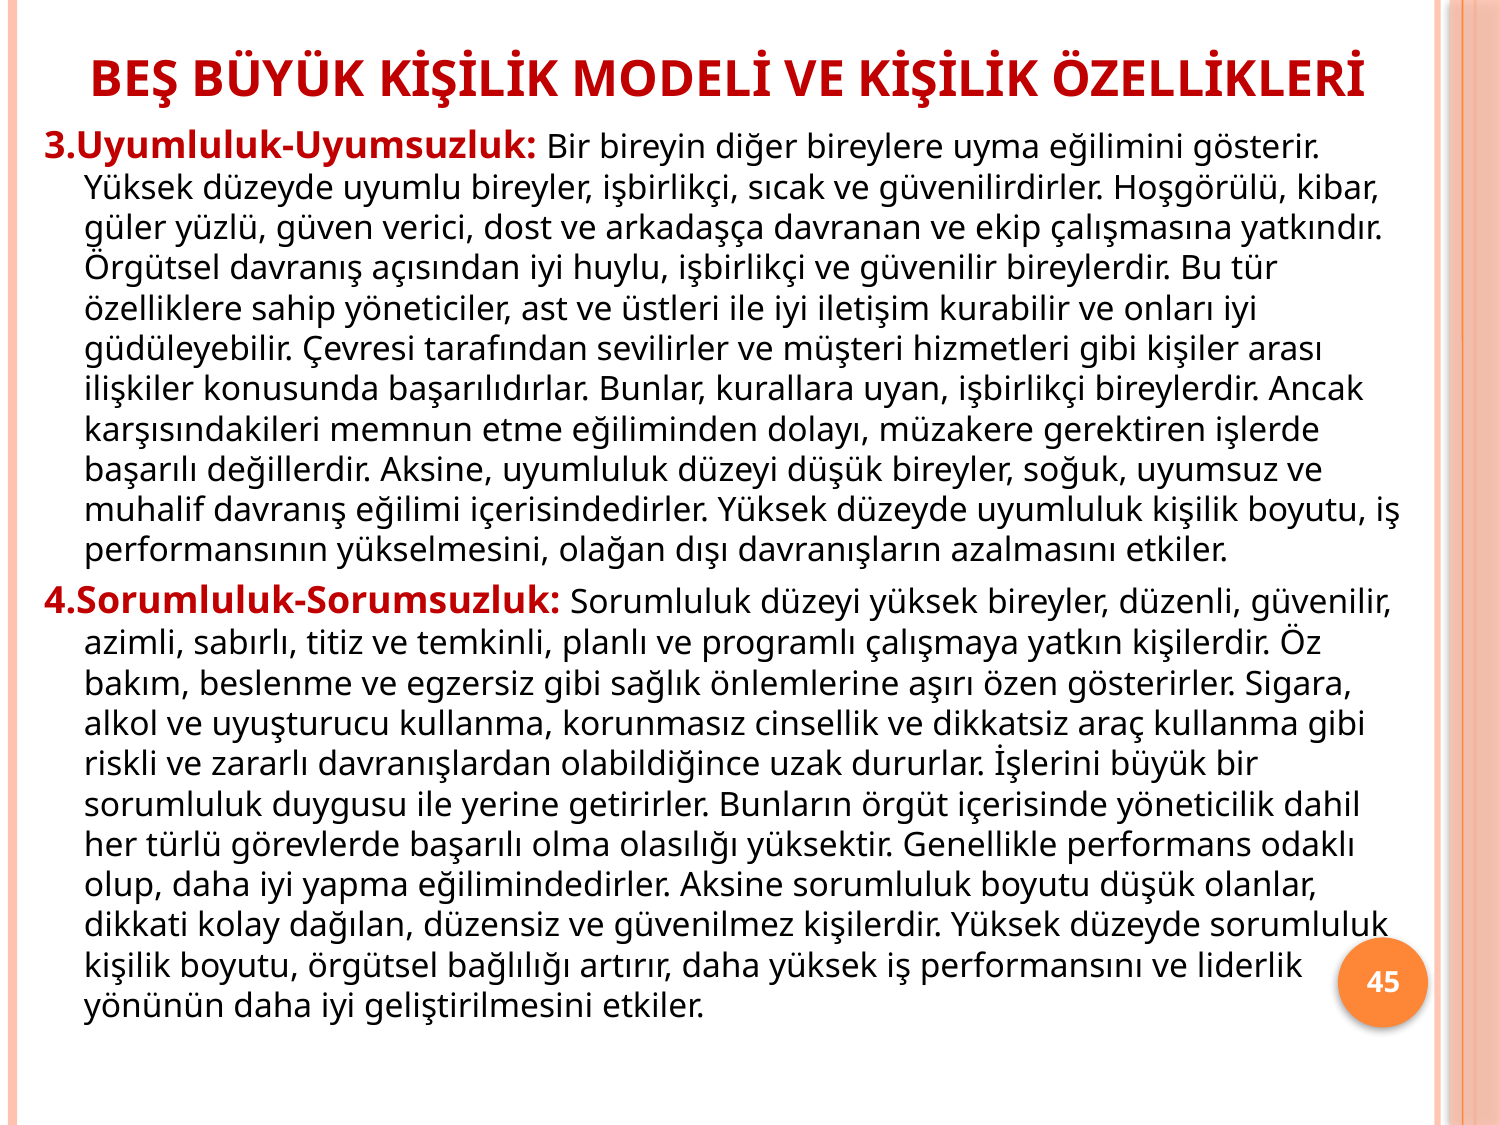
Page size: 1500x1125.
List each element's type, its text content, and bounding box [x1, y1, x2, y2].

title Beş Büyük Kişilik Modeli ve Kişilik Özellikleri [75, 30, 1424, 113]
list 3.Uyumluluk-Uyumsuzluk: Bir bireyin diğer bireylere uyma eğilimini gösterir. Yüksek düzeyde uyumlu bireyler, işbirlikçi, sıcak ve güvenilirdirler. Hoşgörülü, kibar, güler yüzlü, güven verici, dost ve arkadaşça davranan ve ekip çalışmasına yatkındır. Örgütsel davranış açısından iyi huylu, işbirlikçi ve güvenilir bireylerdir. Bu tür özelliklere sahip yöneticiler, ast ve üstleri ile iyi iletişim kurabilir ve onları iyi güdüleyebilir. Çevresi tarafından sevilirler ve müşteri hizmetleri gibi kişiler arası ilişkiler konusunda başarılıdırlar. Bunlar, kurallara uyan, işbirlikçi bireylerdir. Ancak karşısındakileri memnun etme eğiliminden dolayı, müzakere gerektiren işlerde başarılı değillerdir. Aksine, uyumluluk düzeyi düşük bireyler, soğuk, uyumsuz ve muhalif davranış eğilimi içerisindedirler. Yüksek düzeyde uyumluluk kişilik boyutu, iş performansının yükselmesini, olağan dışı davranışların azalmasını etkiler. 4.Sorumluluk-Sorumsuzluk: Sorumluluk düzeyi yüksek bireyler, düzenli, güvenilir, azimli, sabırlı, titiz ve temkinli, planlı ve programlı çalışmaya yatkın kişilerdir. Öz bakım, beslenme ve egzersiz gibi sağlık önlemlerine aşırı özen gösterirler. Sigara, alkol ve uyuşturucu kullanma, korunmasız cinsellik ve dikkatsiz araç kullanma gibi riskli ve zararlı davranışlardan olabildiğince uzak dururlar. İşlerini büyük bir sorumluluk duygusu ile yerine getirirler. Bunların örgüt içerisinde yöneticilik dahil her türlü görevlerde başarılı olma olasılığı yüksektir. Genellikle performans odaklı olup, daha iyi yapma eğilimindedirler. Aksine sorumluluk boyutu düşük olanlar, dikkati kolay dağılan, düzensiz ve güvenilmez kişilerdir. Yüksek düzeyde sorumluluk kişilik boyutu, örgütsel bağlılığı artırır, daha yüksek iş performansını ve liderlik yönünün daha iyi geliştirilmesini etkiler. [29, 113, 1424, 1094]
slide_number 45 [1333, 940, 1434, 1027]
